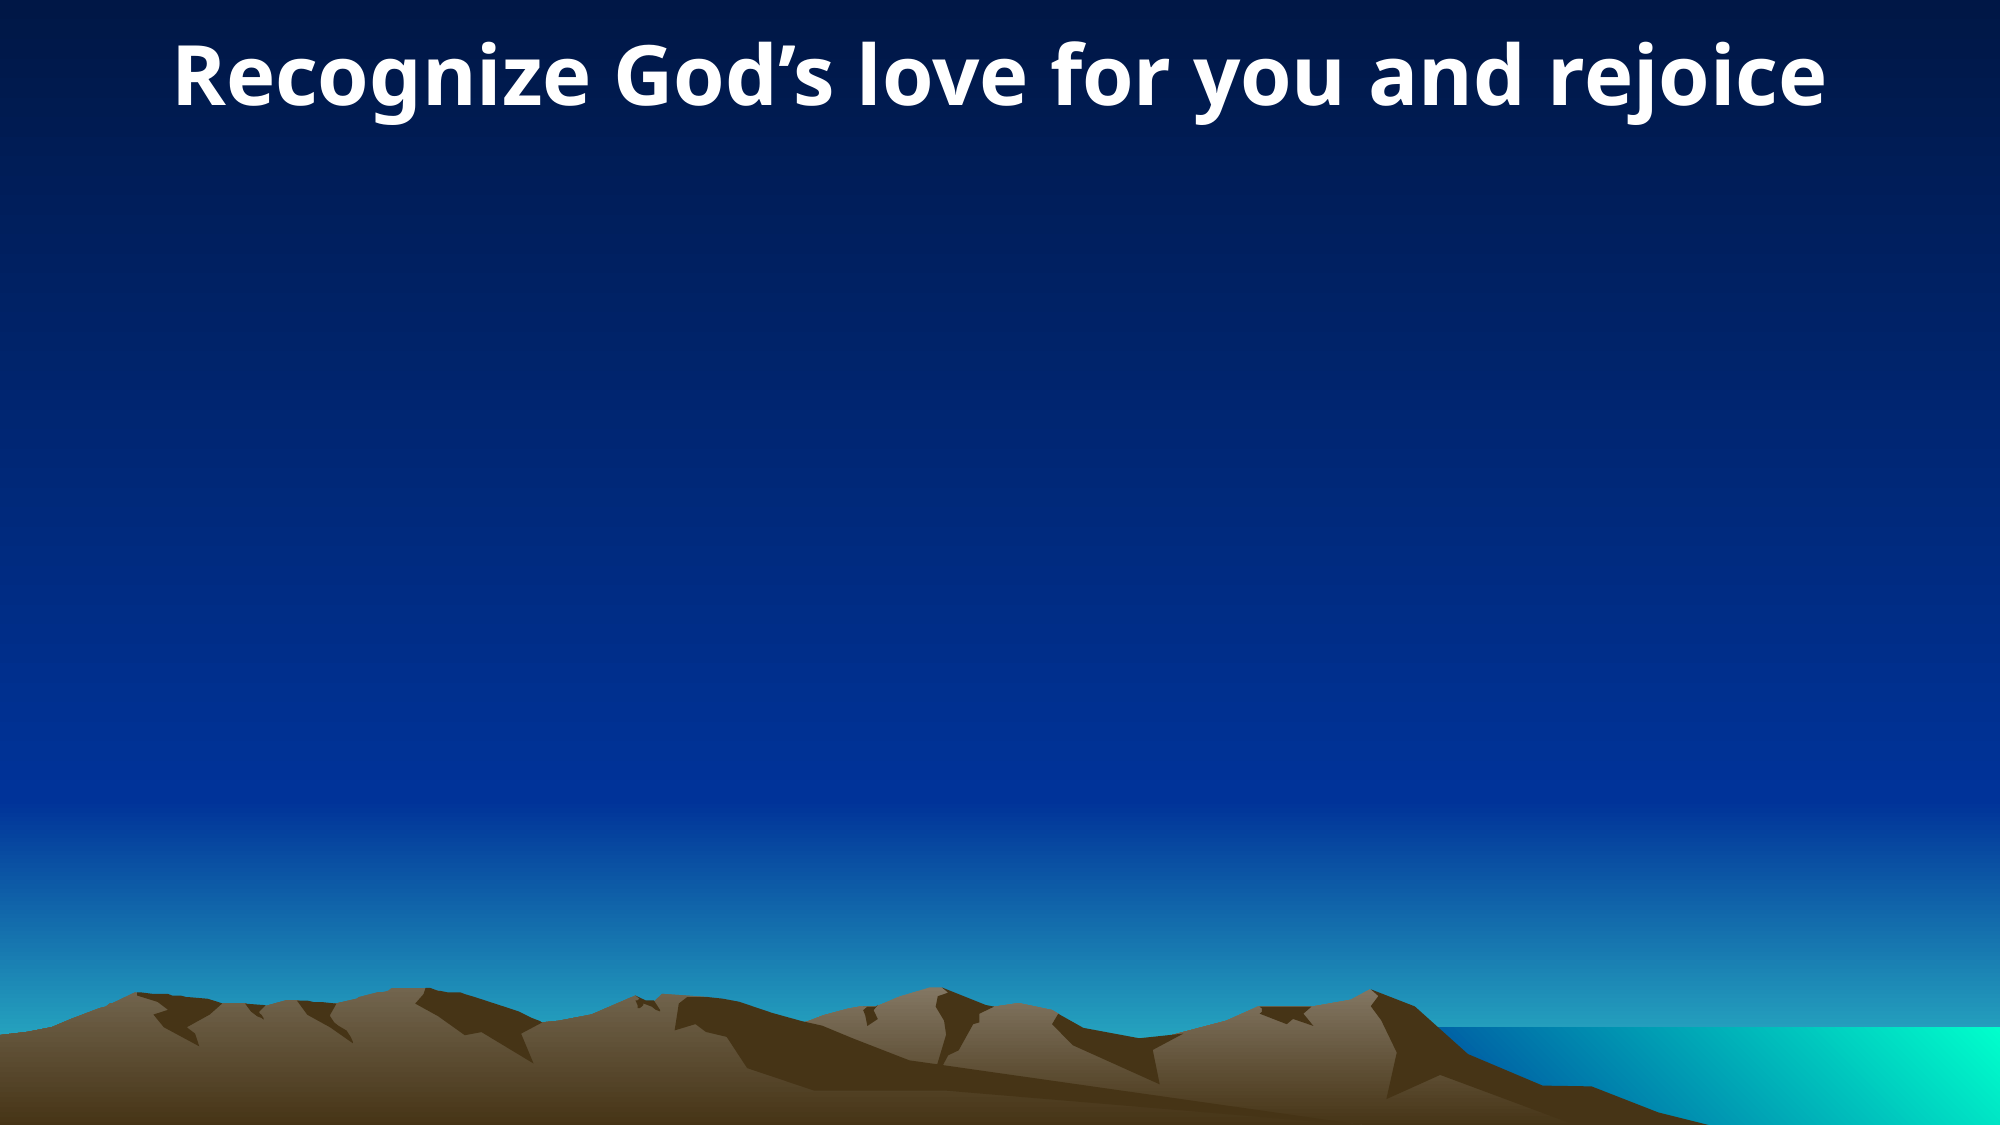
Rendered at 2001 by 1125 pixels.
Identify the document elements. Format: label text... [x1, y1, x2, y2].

text_box Recognize God’s love for you and rejoice [0, 0, 2000, 863]
